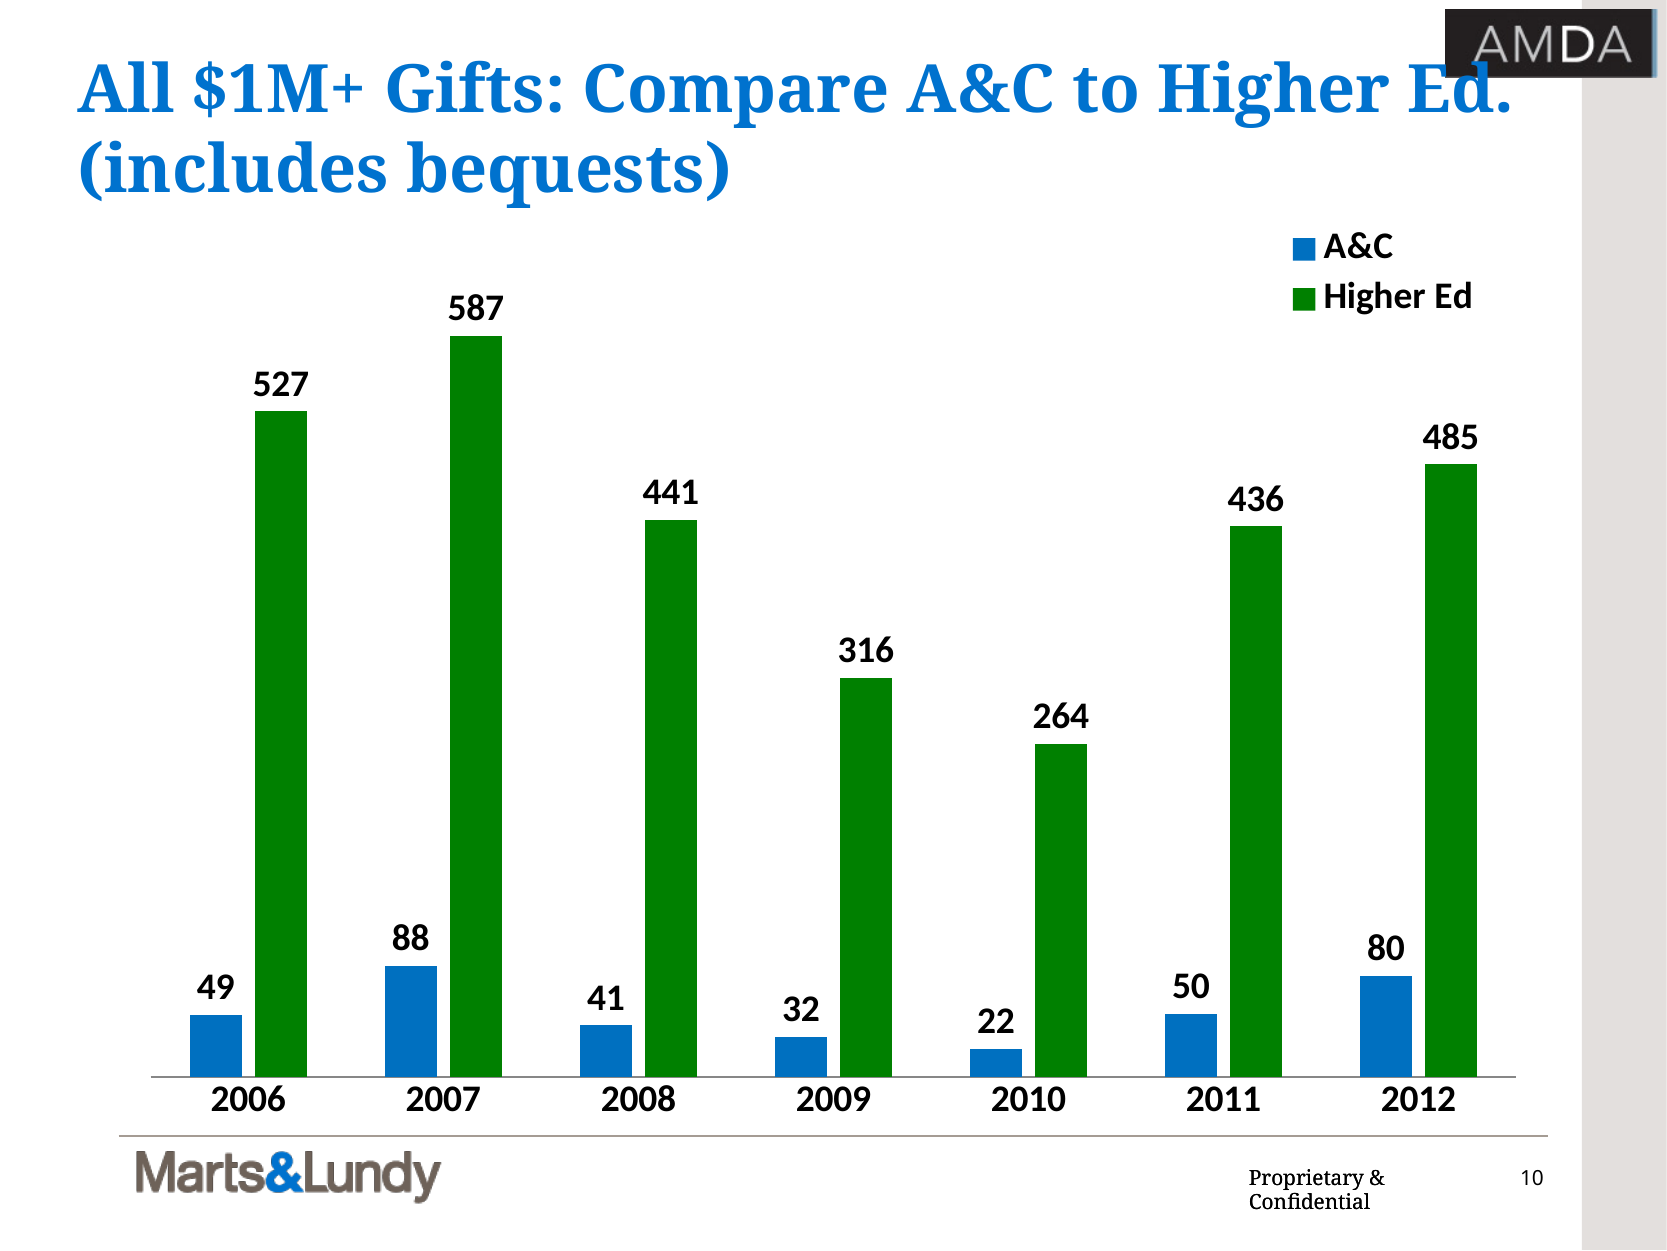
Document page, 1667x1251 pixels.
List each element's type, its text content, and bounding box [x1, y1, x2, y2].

title All $1M+ Gifts: Compare A&C to Higher Ed. (includes bequests) [62, 38, 1544, 191]
picture [1445, 9, 1658, 78]
chart [121, 108, 1545, 1142]
picture [118, 1136, 448, 1213]
